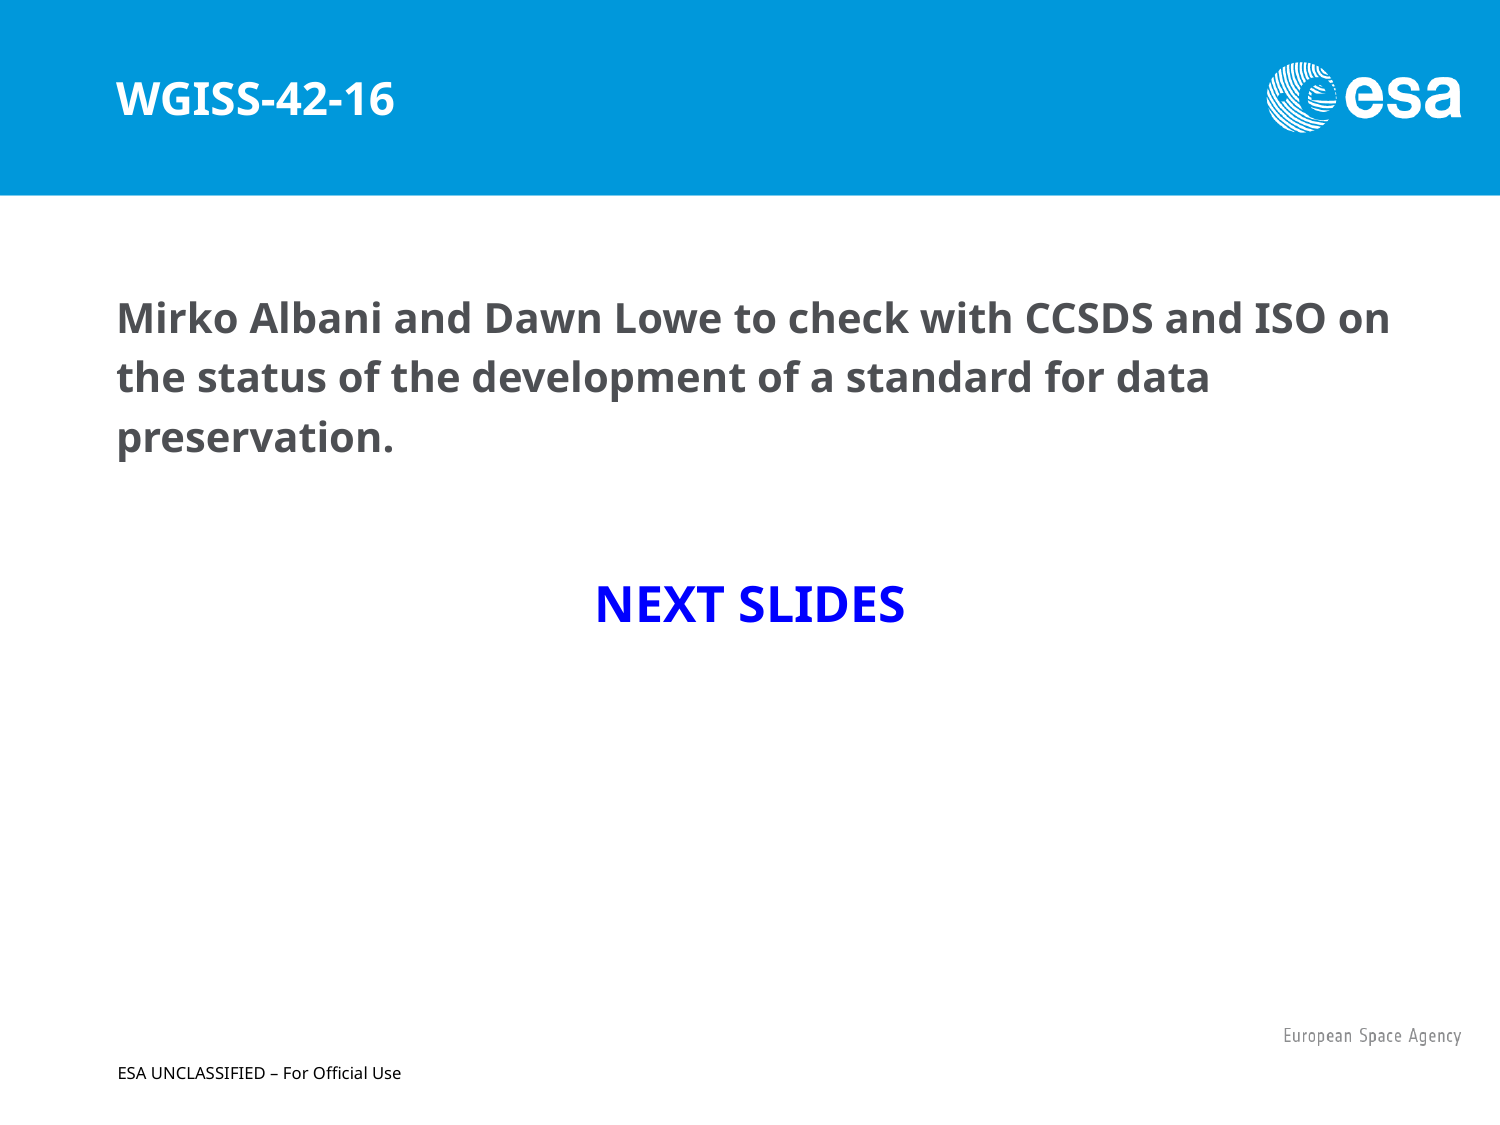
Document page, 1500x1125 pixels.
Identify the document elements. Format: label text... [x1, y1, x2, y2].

picture [1291, 98, 1300, 107]
title WGISS-42-16 [101, 62, 1103, 133]
picture [1268, 92, 1274, 103]
picture [1270, 85, 1274, 95]
list Mirko Albani and Dawn Lowe to check with CCSDS and ISO on the status of the development of a standard for data preservation. [101, 274, 1426, 983]
picture [1272, 79, 1278, 94]
picture [1275, 98, 1284, 110]
picture [1292, 111, 1300, 117]
picture [1346, 78, 1382, 118]
picture [1264, 1020, 1500, 1059]
picture [1279, 111, 1286, 117]
picture [1279, 64, 1298, 86]
picture [1268, 102, 1275, 112]
picture [1426, 78, 1460, 118]
picture [1287, 118, 1297, 125]
picture [1283, 85, 1288, 95]
footer ESA UNCLASSIFIED – For Official Use [117, 1050, 1189, 1090]
picture [1388, 78, 1420, 118]
text_box NEXT SLIDES [579, 564, 922, 640]
picture [1276, 74, 1280, 88]
picture [1291, 126, 1299, 131]
